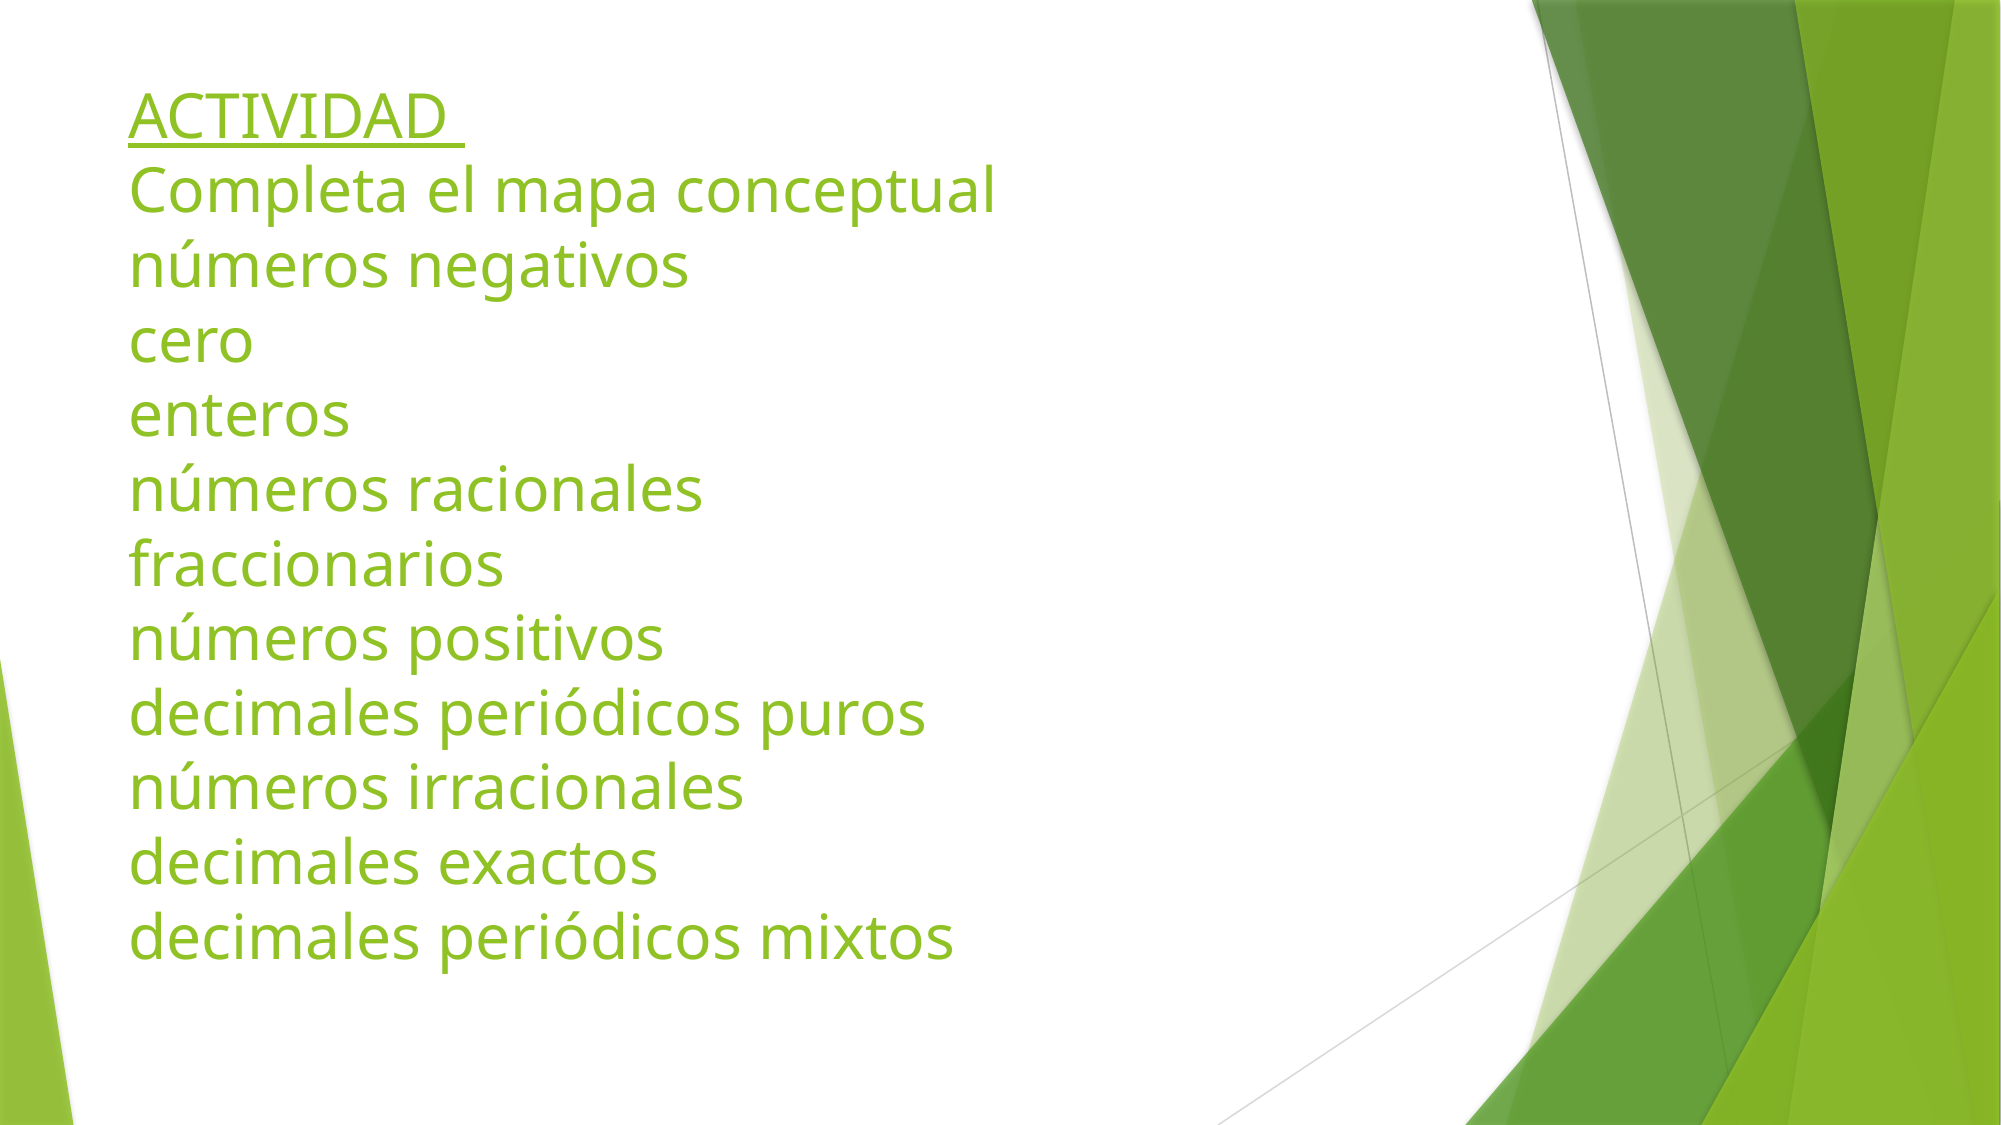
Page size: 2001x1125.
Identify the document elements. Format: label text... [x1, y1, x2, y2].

title ACTIVIDAD Completa el mapa conceptual números negativos cero enteros números racionales fraccionarios números positivos decimales periódicos puros números irracionales decimales exactos decimales periódicos mixtos [113, 68, 1786, 1057]
